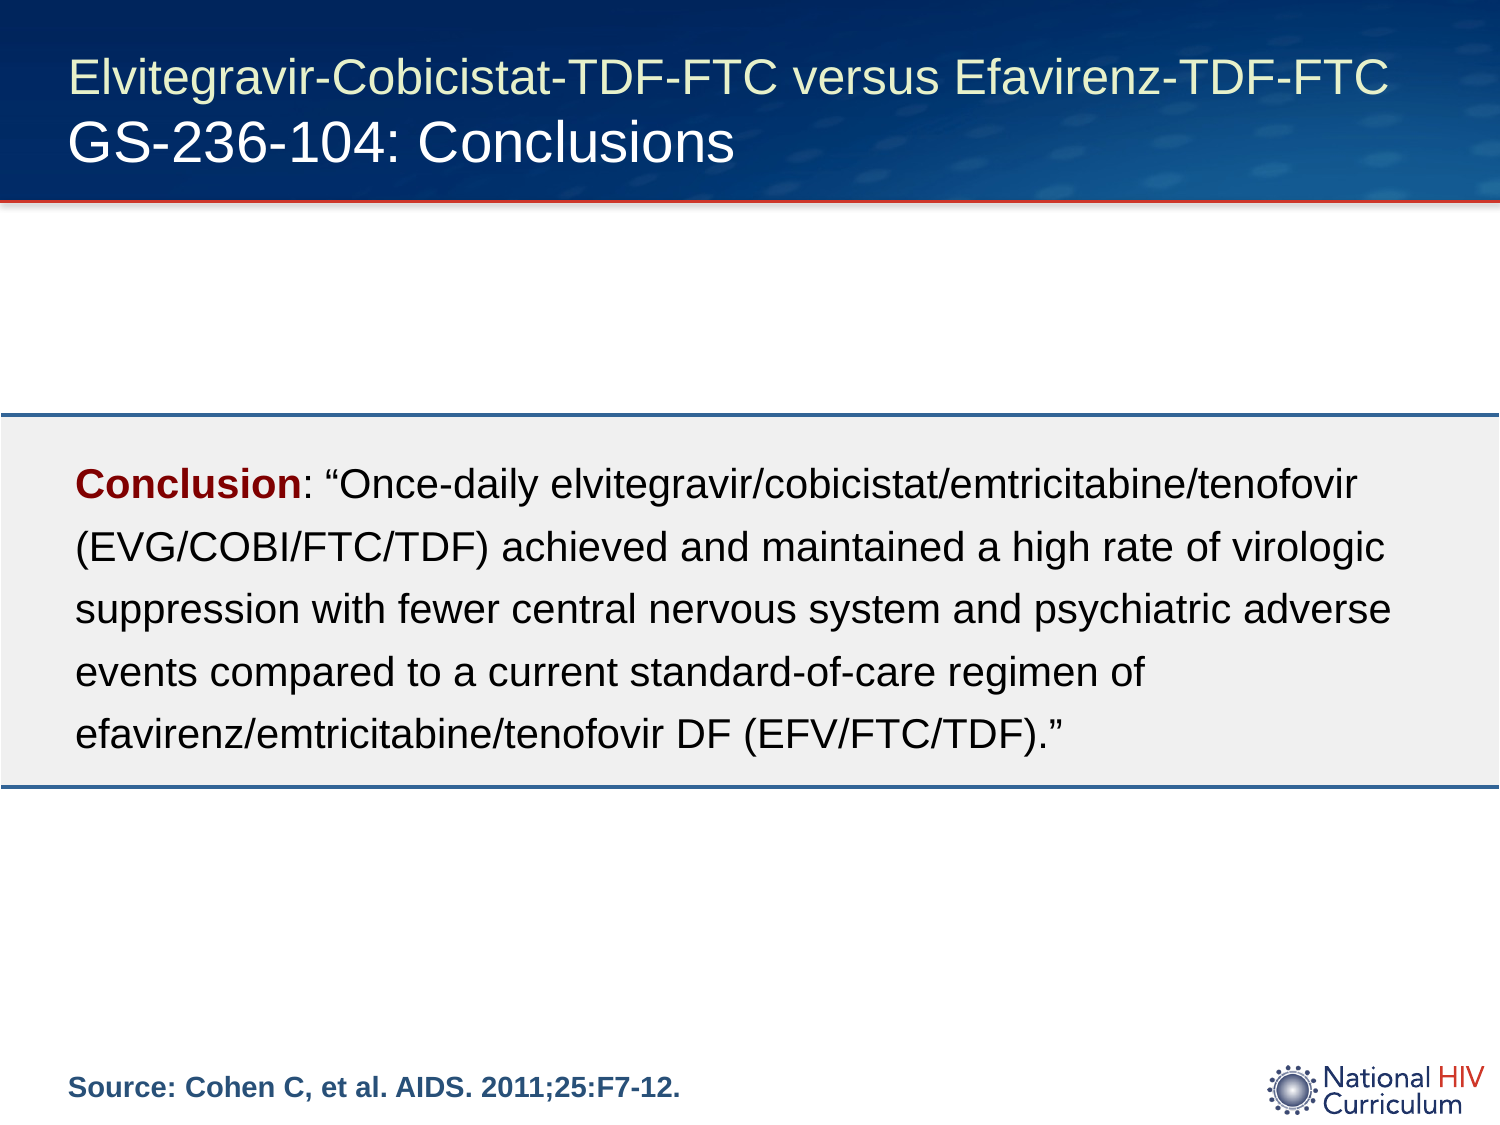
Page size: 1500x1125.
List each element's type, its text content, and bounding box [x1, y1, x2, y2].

table_header Conclusion: “Once-daily elvitegravir/cobicistat/emtricitabine/tenofovir (EVG/COBI/FTC/TDF) achieved and maintained a high rate of virologic suppression with fewer central nervous system and psychiatric adverse events compared to a current standard-of-care regimen of efavirenz/emtricitabine/tenofovir DF (EFV/FTC/TDF).” [1, 417, 1499, 785]
title Elvitegravir-Cobicistat-TDF-FTC versus Efavirenz-TDF-FTC GS-236-104: Conclusions [53, 19, 1447, 199]
picture [0, 0, 1500, 200]
picture [1267, 1065, 1318, 1115]
list Source: Cohen C, et al. AIDS. 2011;25:F7-12. [53, 1059, 1261, 1113]
